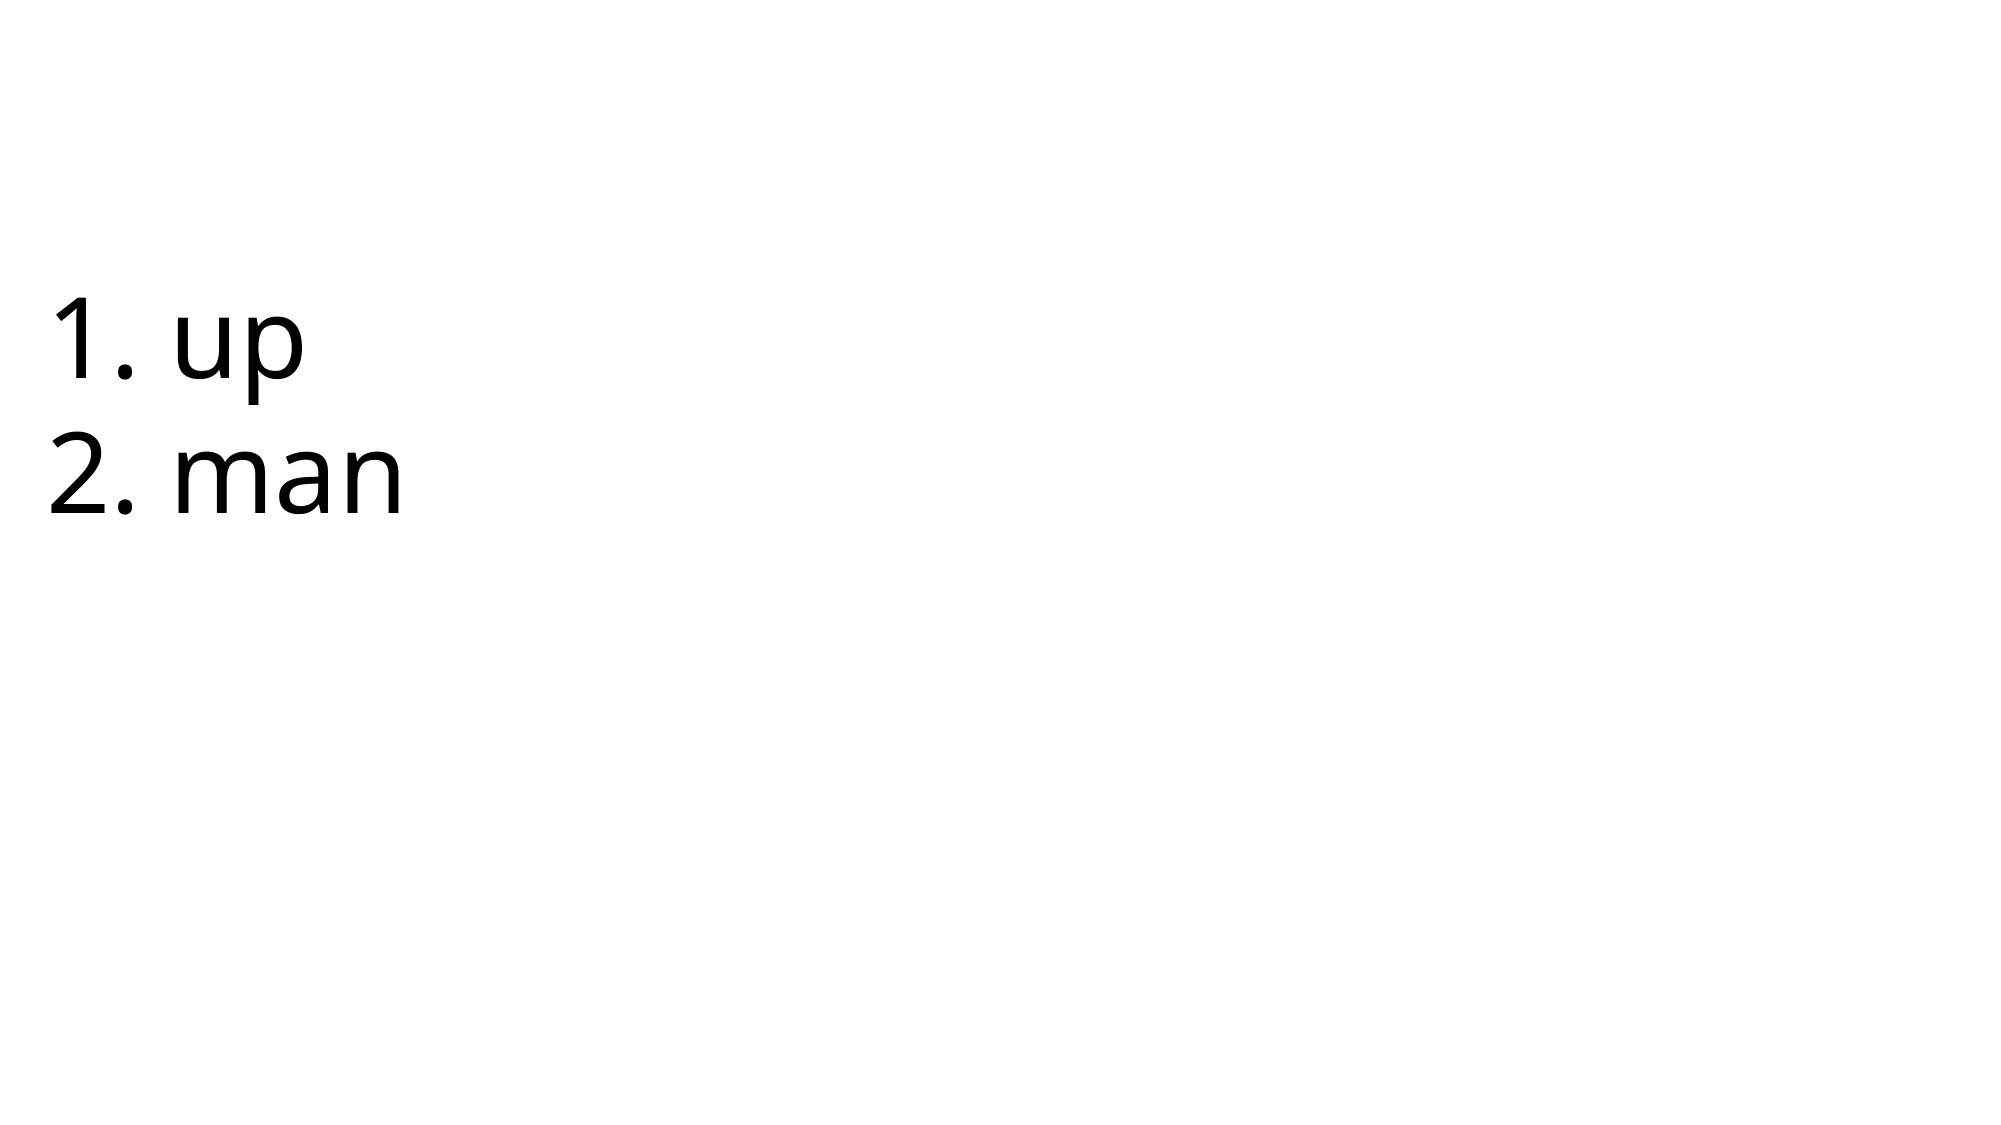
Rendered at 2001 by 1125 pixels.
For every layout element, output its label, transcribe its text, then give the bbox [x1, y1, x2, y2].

text_box up man [31, 258, 947, 544]
